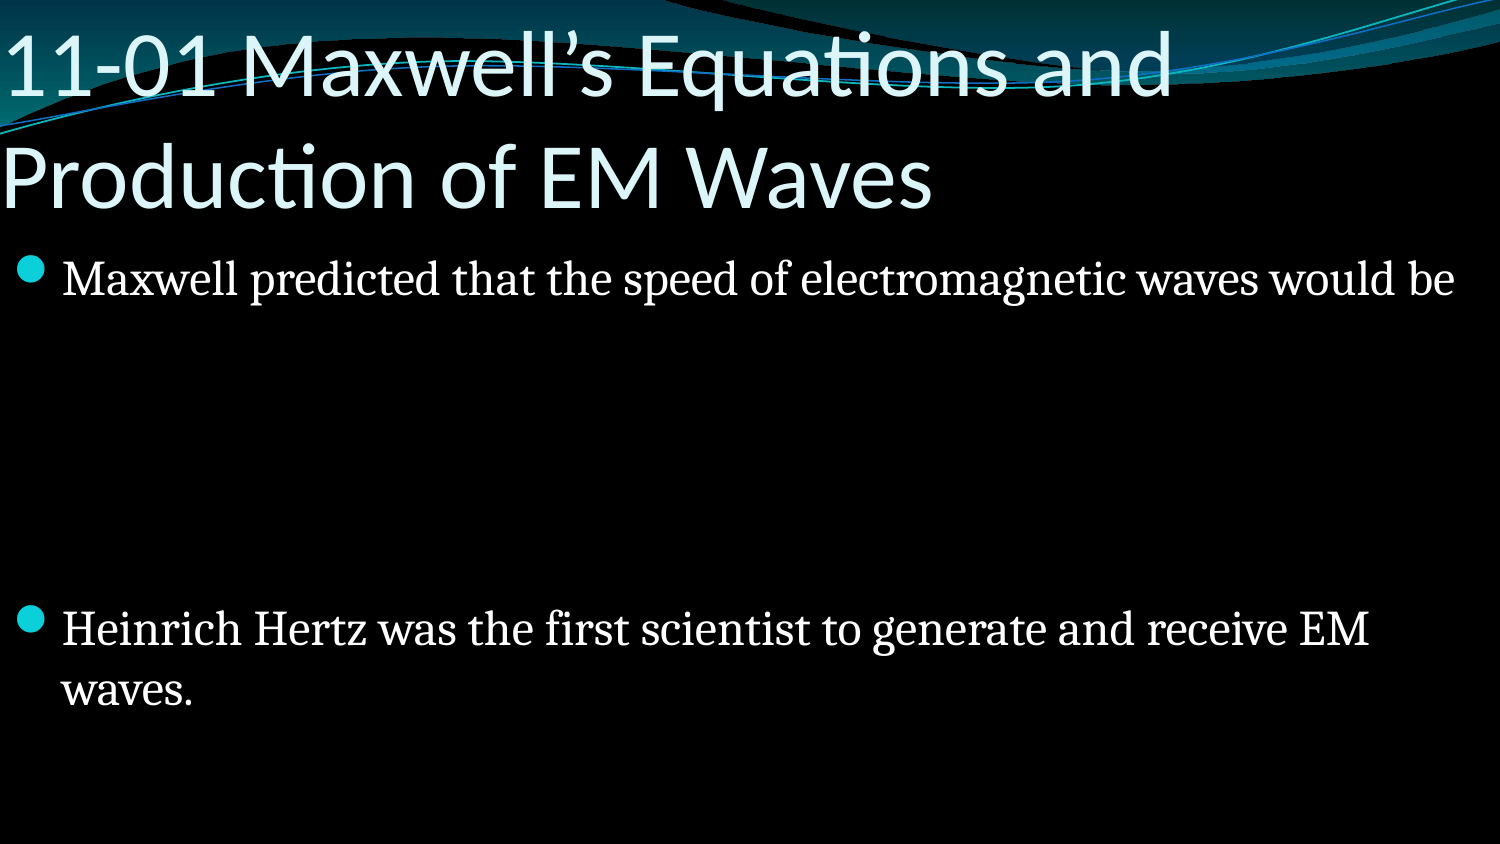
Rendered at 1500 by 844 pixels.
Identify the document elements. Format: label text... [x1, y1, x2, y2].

title 11-01 Maxwell’s Equations and Production of EM Waves [0, 38, 1500, 228]
picture [569, 31, 576, 38]
picture [524, 31, 531, 38]
picture [545, 31, 552, 38]
